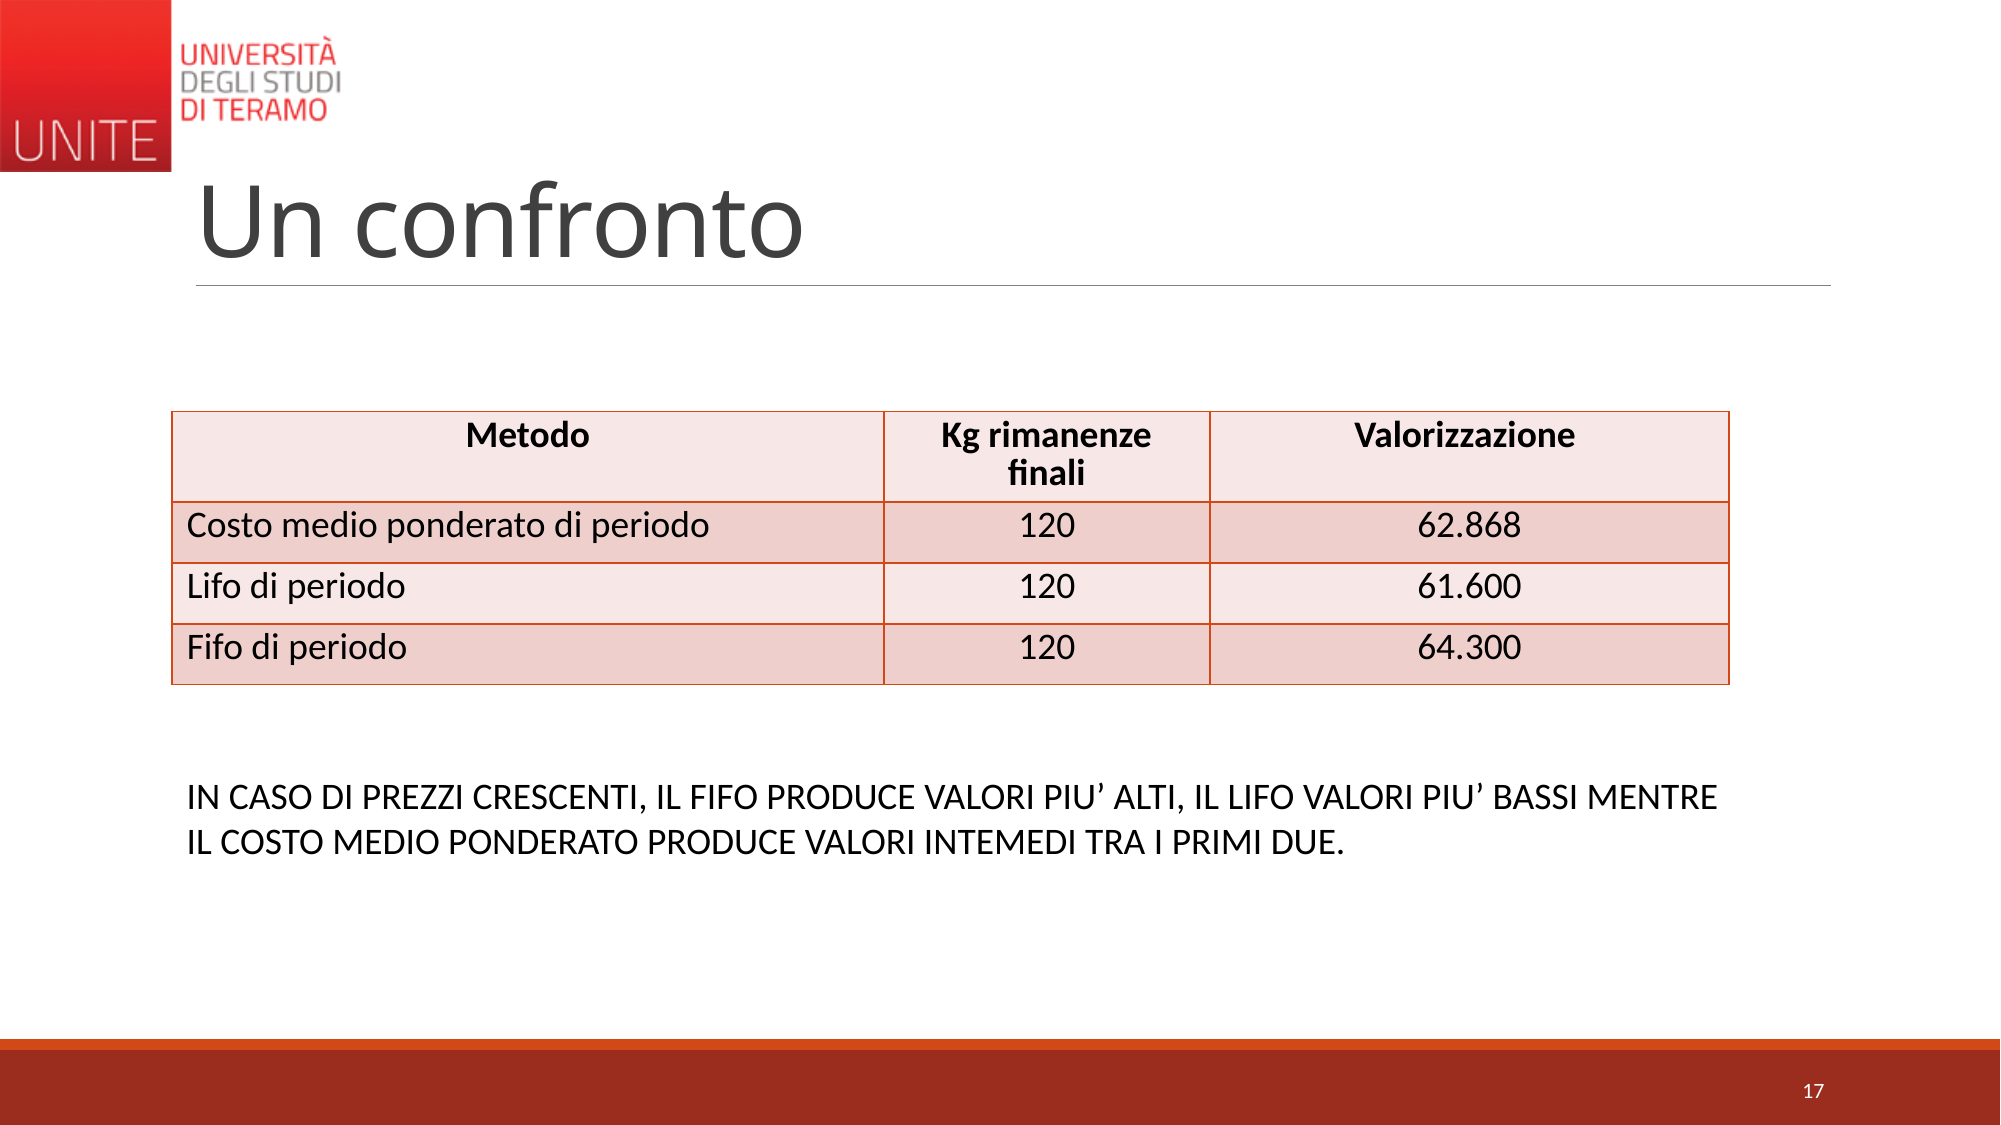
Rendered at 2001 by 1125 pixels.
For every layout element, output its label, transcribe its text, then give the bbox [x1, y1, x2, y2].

table_cell Costo medio ponderato di periodo [173, 503, 883, 562]
table_header Metodo [173, 412, 883, 501]
table_header Valorizzazione [1211, 412, 1728, 501]
table_cell 120 [885, 625, 1209, 684]
table_cell 64.300 [1211, 625, 1728, 684]
table_cell Lifo di periodo [173, 564, 883, 623]
table_header Kg rimanenze finali [885, 412, 1209, 501]
table_cell 62.868 [1211, 503, 1728, 562]
title Un confronto [180, 47, 1830, 285]
slide_number 17 [1624, 1059, 1840, 1120]
table_cell 61.600 [1211, 564, 1728, 623]
table_cell 120 [885, 503, 1209, 562]
table_cell 120 [885, 564, 1209, 623]
table_cell Fifo di periodo [173, 625, 883, 684]
text_box IN CASO DI PREZZI CRESCENTI, IL FIFO PRODUCE VALORI PIU’ ALTI, IL LIFO VALORI PIU’ BASSI MENTRE IL COSTO MEDIO PONDERATO PRODUCE VALORI INTEMEDI TRA I PRIMI DUE. [171, 764, 1761, 870]
picture [0, 0, 345, 173]
